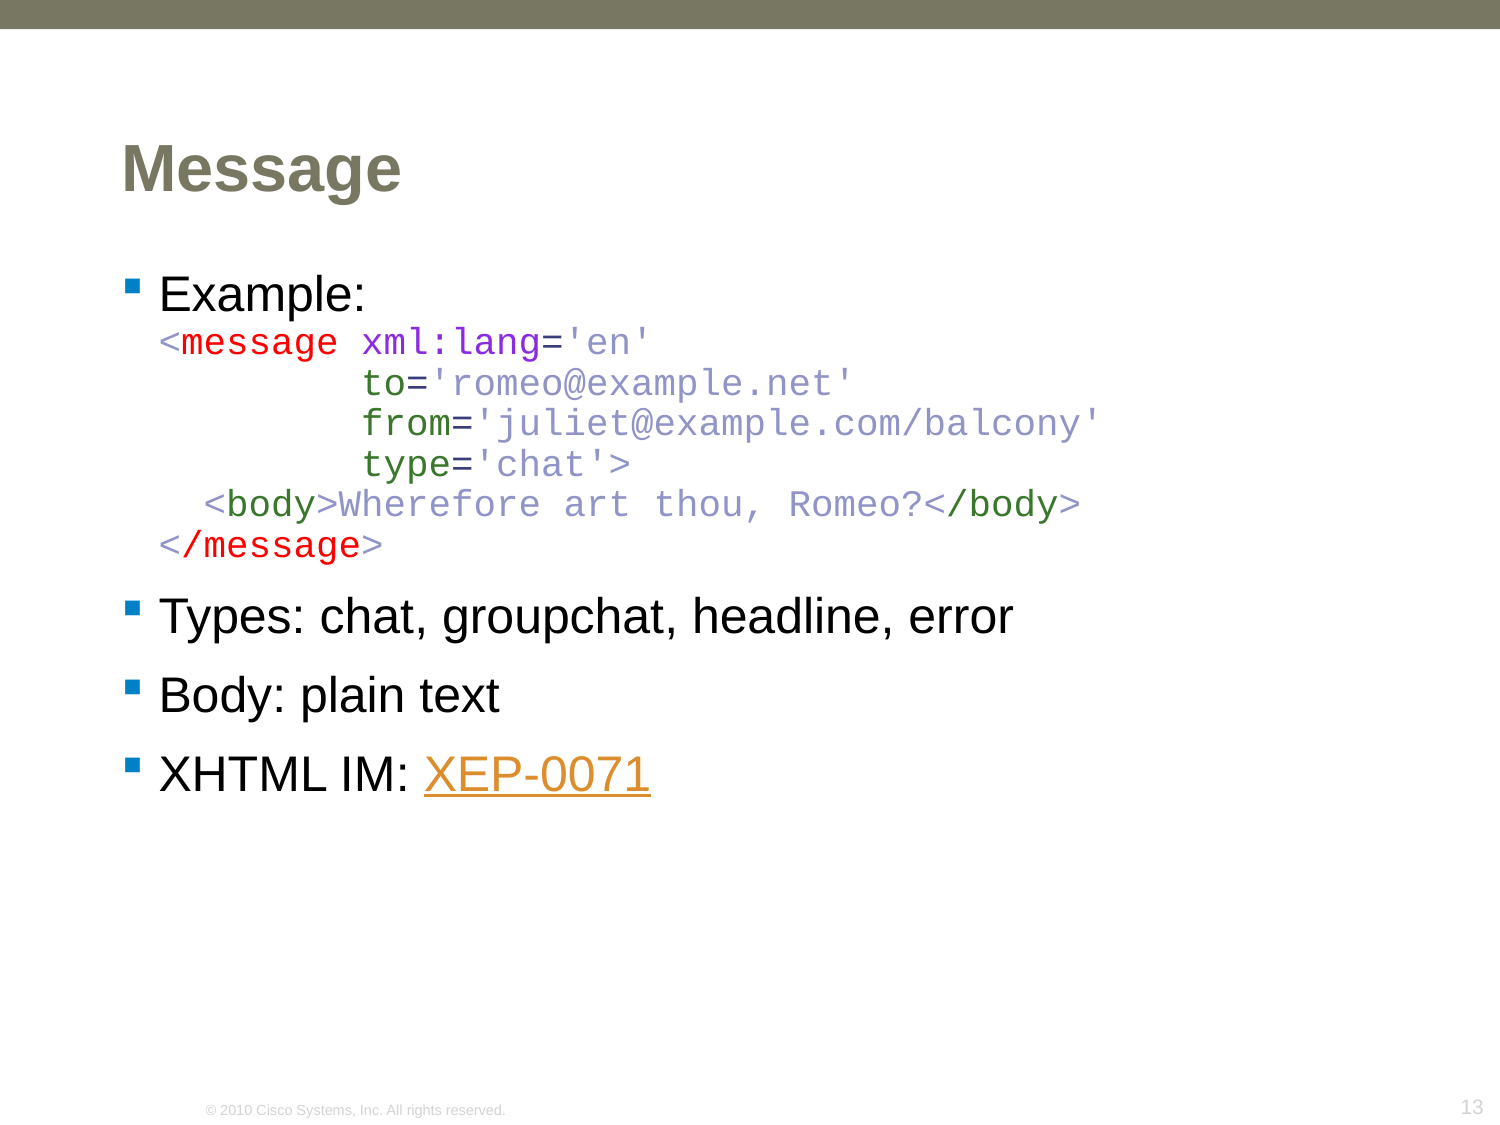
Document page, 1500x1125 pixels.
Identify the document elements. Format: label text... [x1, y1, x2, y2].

title Message [107, 75, 1444, 213]
list Example: <message xml:lang='en' to='romeo@example.net' from='juliet@example.com/balcony' type='chat'> <body>Wherefore art thou, Romeo?</body> </message> Types: chat, groupchat, headline, error Body: plain text XHTML IM: XEP-0071 [107, 262, 1425, 1005]
